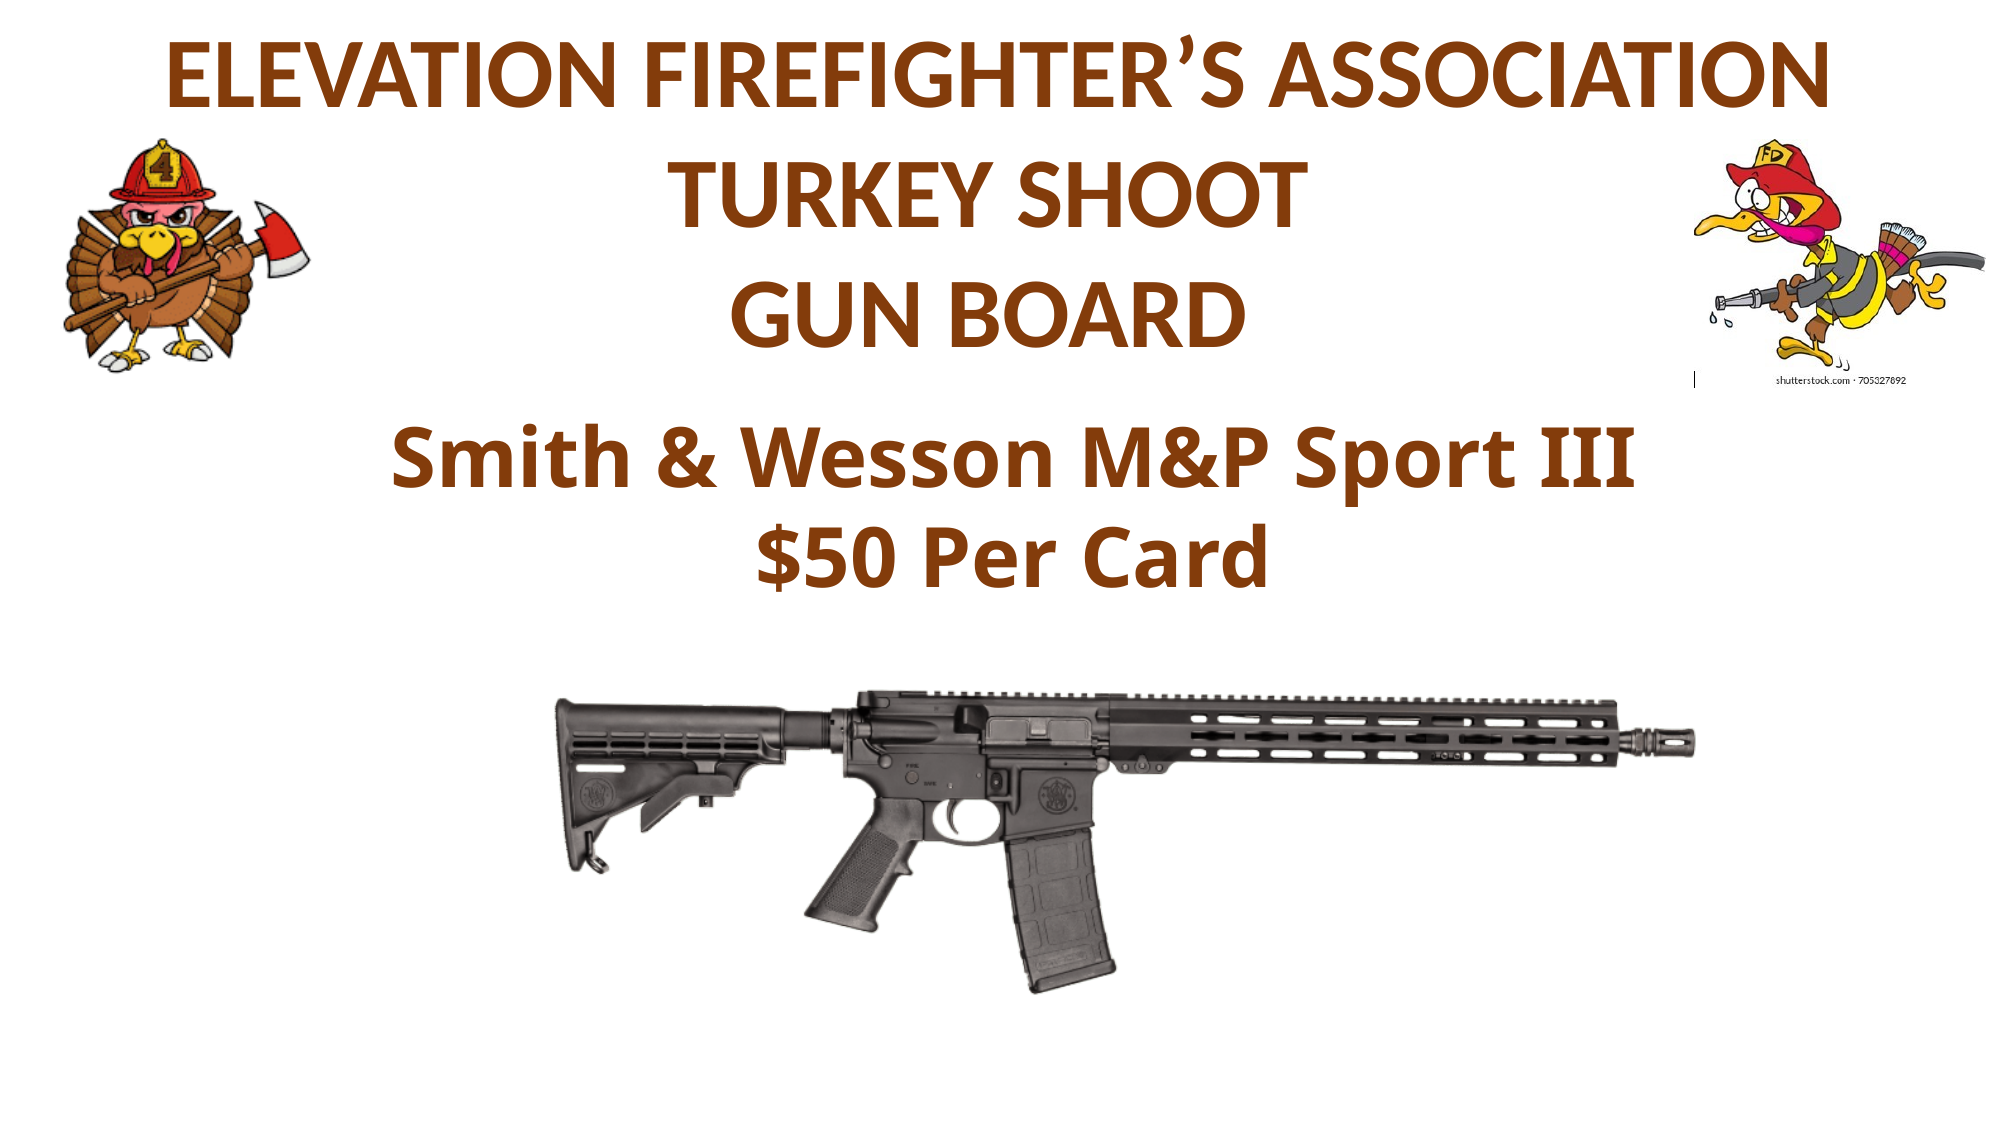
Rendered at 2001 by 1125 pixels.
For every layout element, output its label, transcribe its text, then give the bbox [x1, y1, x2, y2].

picture [1694, 139, 1986, 388]
picture [3, 87, 355, 440]
text_box Smith & Wesson M&P Sport III $50 Per Card [1523, 396, 1674, 612]
text_box ELEVATION FIREFIGHTER’S ASSOCIATION TURKEY SHOOT GUN BOARD [0, 0, 2000, 375]
picture [463, 294, 1724, 1125]
text_box Smith & Wesson M&P Sport III $50 Per Card [375, 396, 662, 612]
